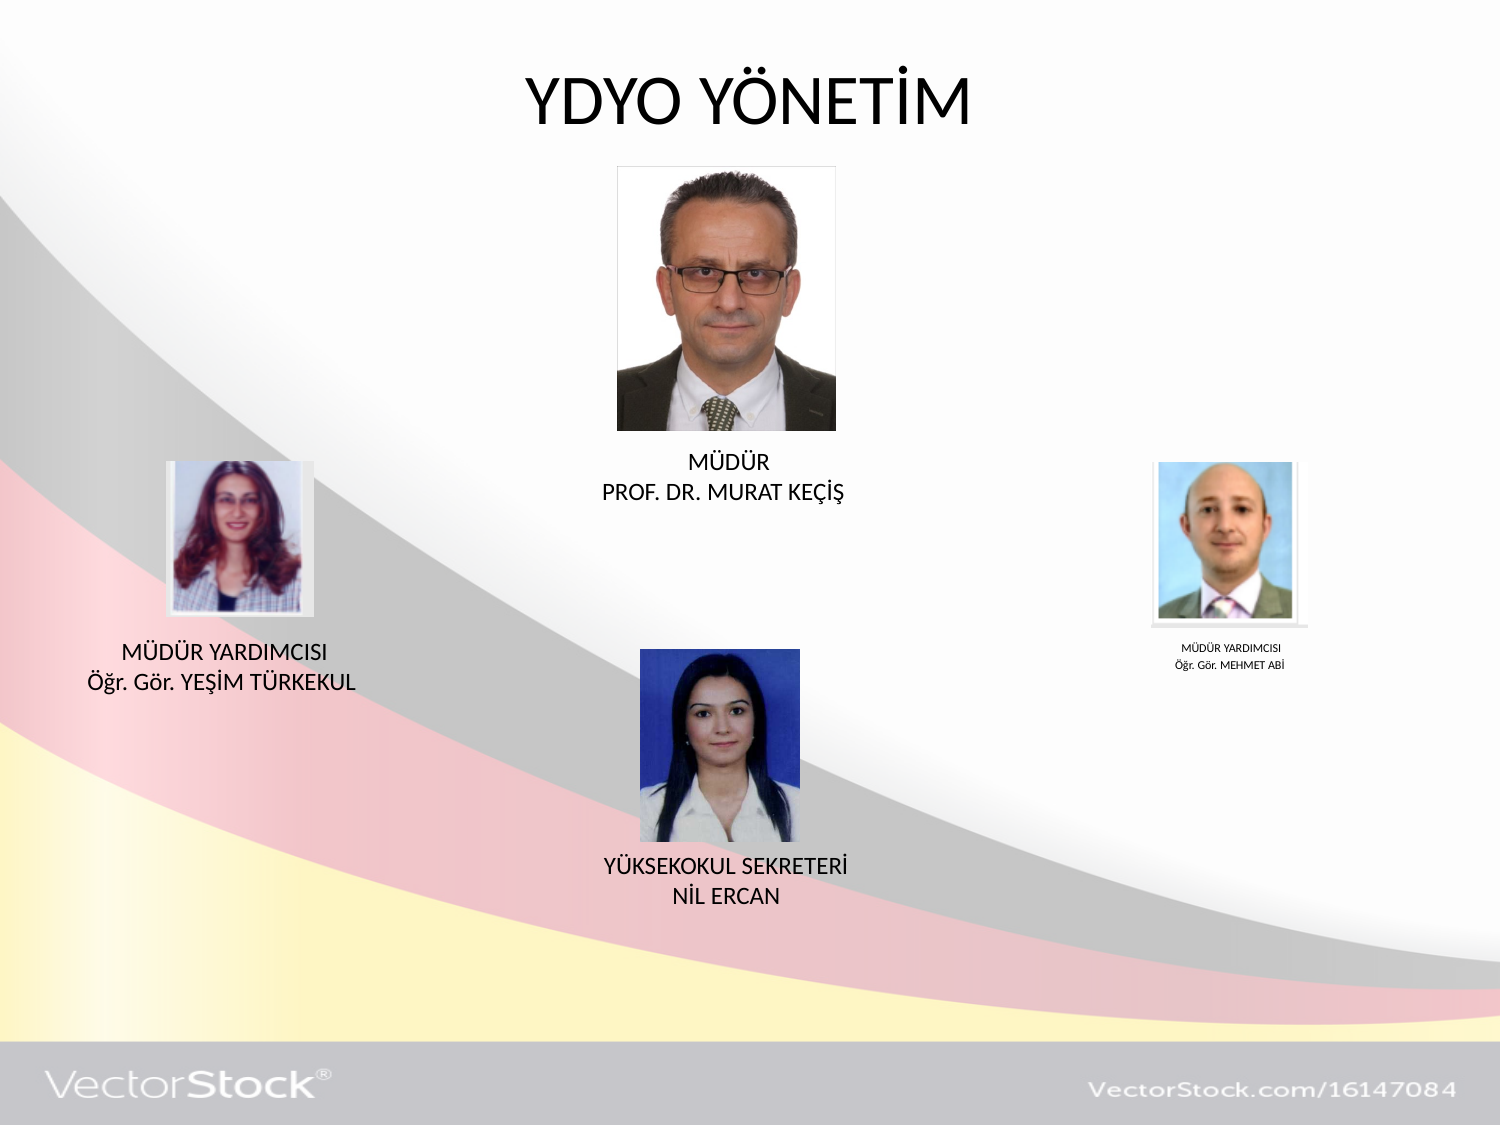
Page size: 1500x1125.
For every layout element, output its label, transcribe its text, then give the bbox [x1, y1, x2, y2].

text_box MÜDÜR PROF. DR. MURAT KEÇİŞ [472, 437, 969, 513]
picture [617, 166, 836, 431]
text_box MÜDÜR YARDIMCISI Öğr. Gör. YEŞİM TÜRKEKUL [72, 627, 377, 703]
title YDYO YÖNETİM [75, 45, 1425, 233]
picture [1151, 461, 1309, 629]
picture [640, 649, 801, 843]
list MÜDÜR YARDIMCISI Öğr. Gör. MEHMET ABİ [1087, 616, 1372, 708]
picture [166, 461, 315, 617]
text_box YÜKSEKOKUL SEKRETERİ NİL ERCAN [454, 841, 998, 917]
